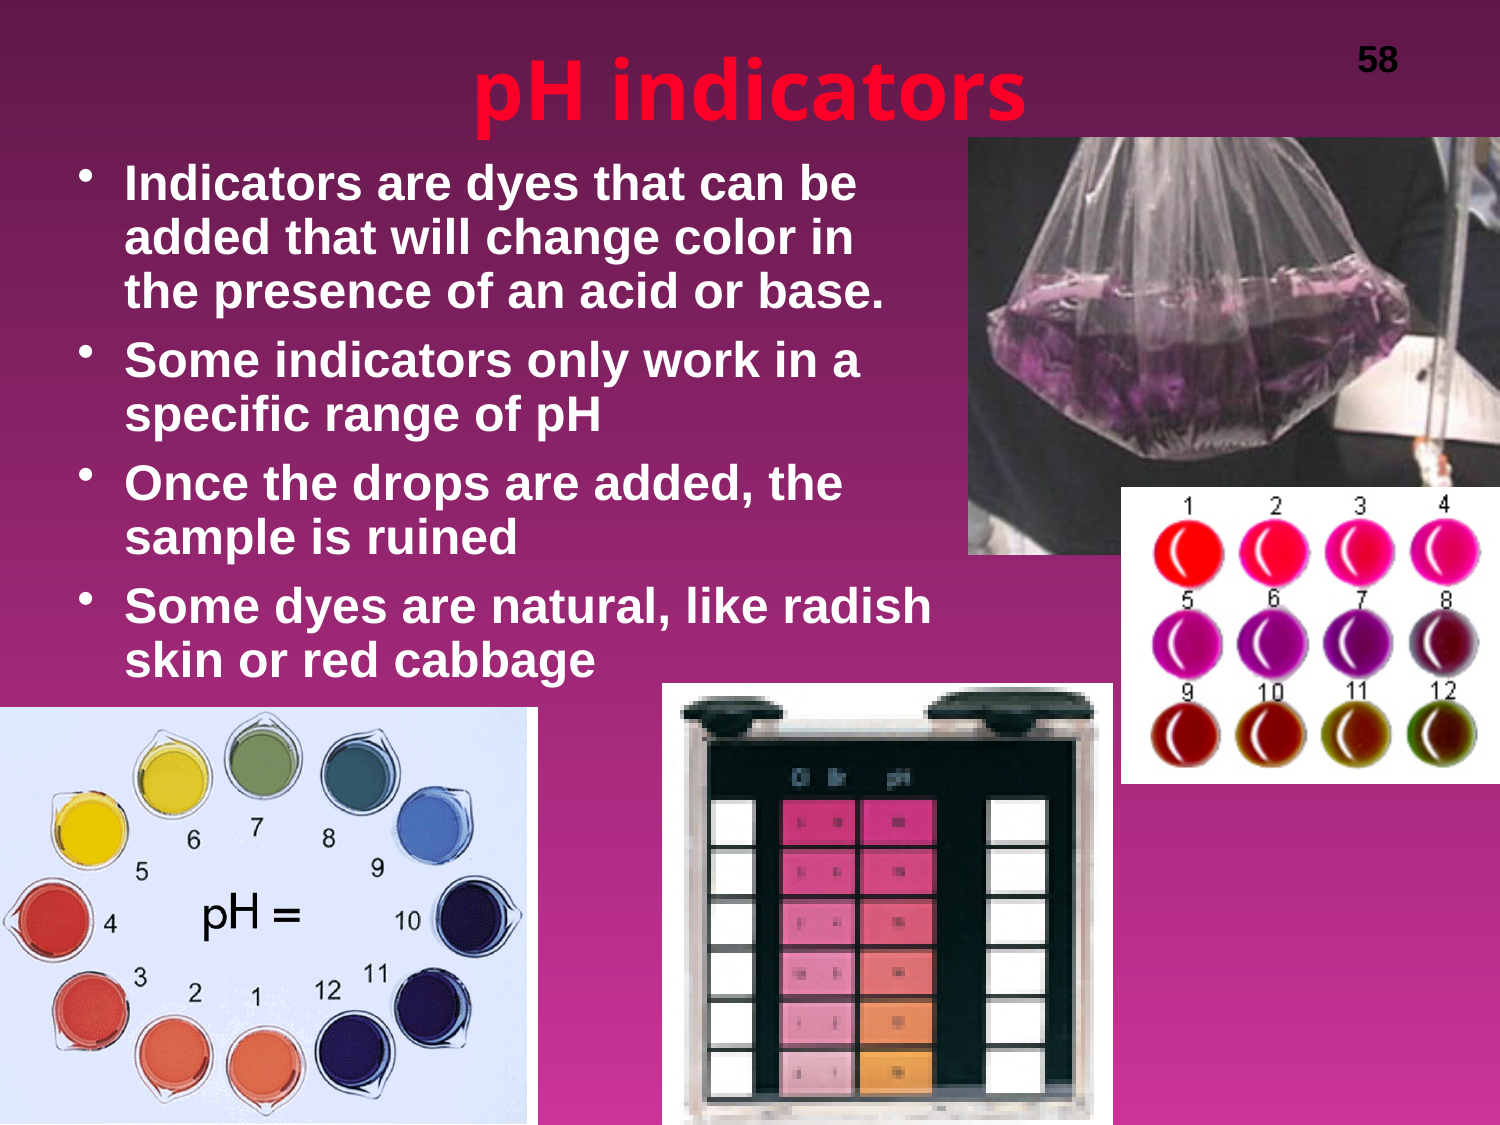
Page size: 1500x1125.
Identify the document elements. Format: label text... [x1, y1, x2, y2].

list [0, 707, 538, 1125]
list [662, 683, 1113, 1125]
list Indicators are dyes that can be added that will change color in the presence of an acid or base. Some indicators only work in a specific range of pH Once the drops are added, the sample is ruined Some dyes are natural, like radish skin or red cabbage [62, 149, 950, 825]
picture [968, 137, 1500, 784]
title pH indicators [162, 0, 1338, 188]
